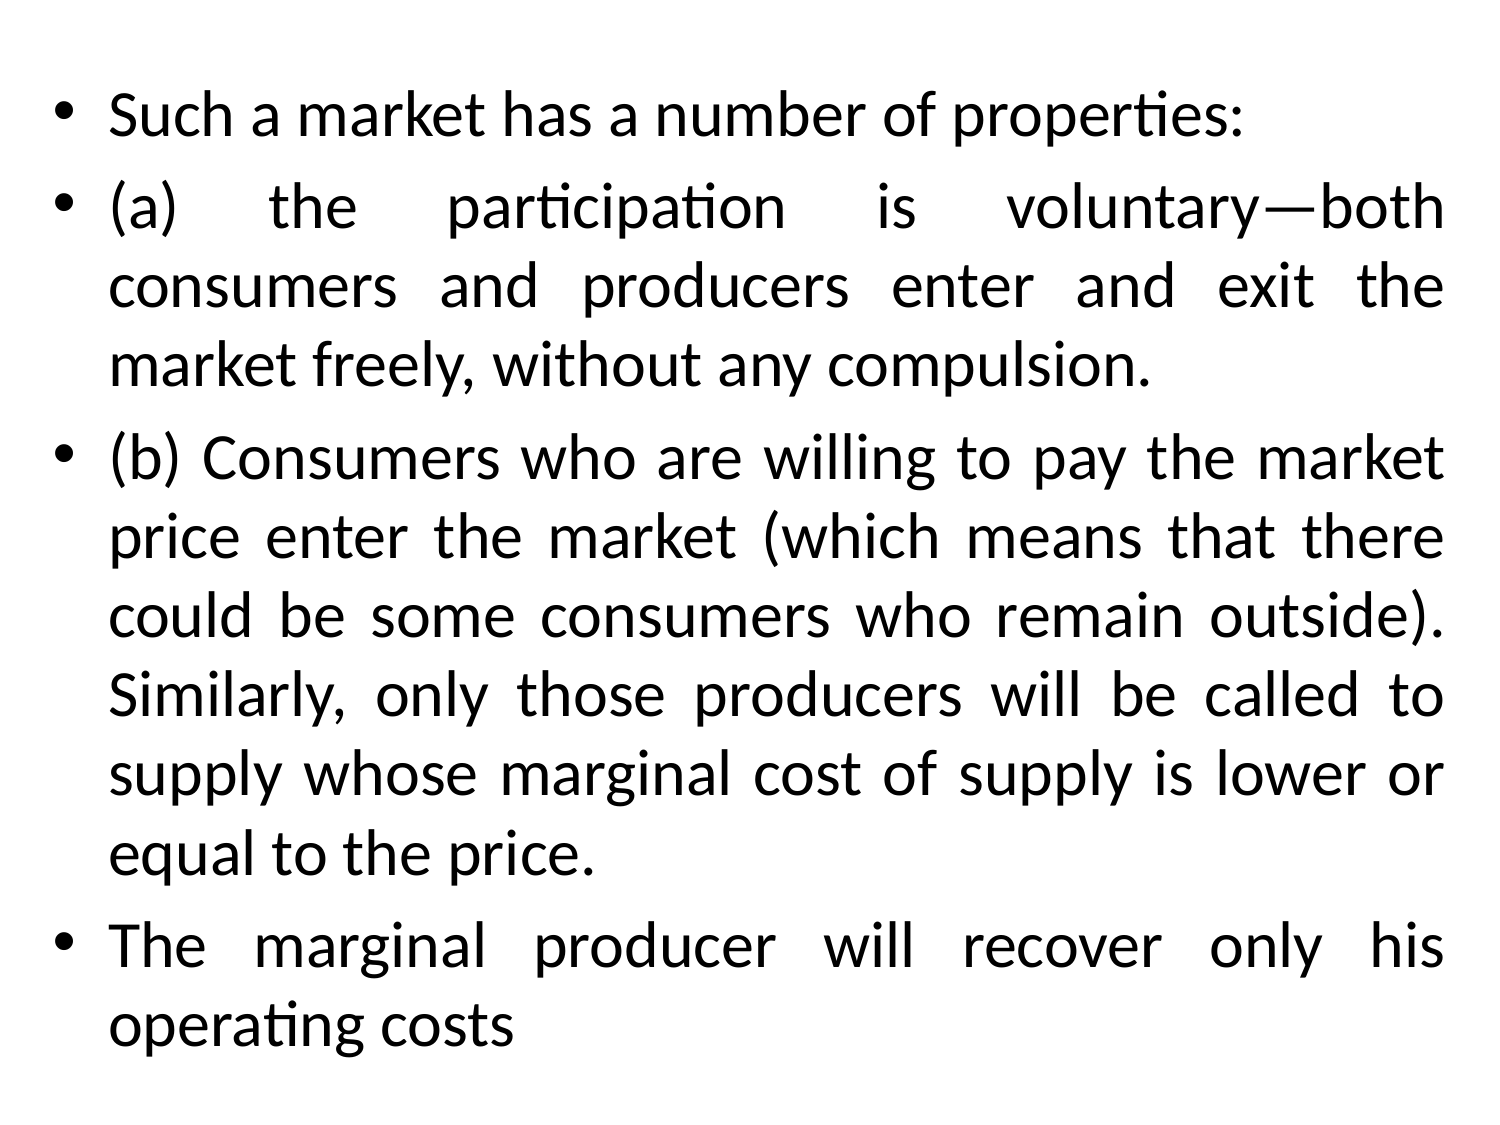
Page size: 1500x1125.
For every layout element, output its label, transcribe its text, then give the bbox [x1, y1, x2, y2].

list Such a market has a number of properties: (a) the participation is voluntary—both consumers and producers enter and exit the market freely, without any compulsion. (b) Consumers who are willing to pay the market price enter the market (which means that there could be some consumers who remain outside). Similarly, only those producers will be called to supply whose marginal cost of supply is lower or equal to the price. The marginal producer will recover only his operating costs [37, 62, 1463, 1075]
